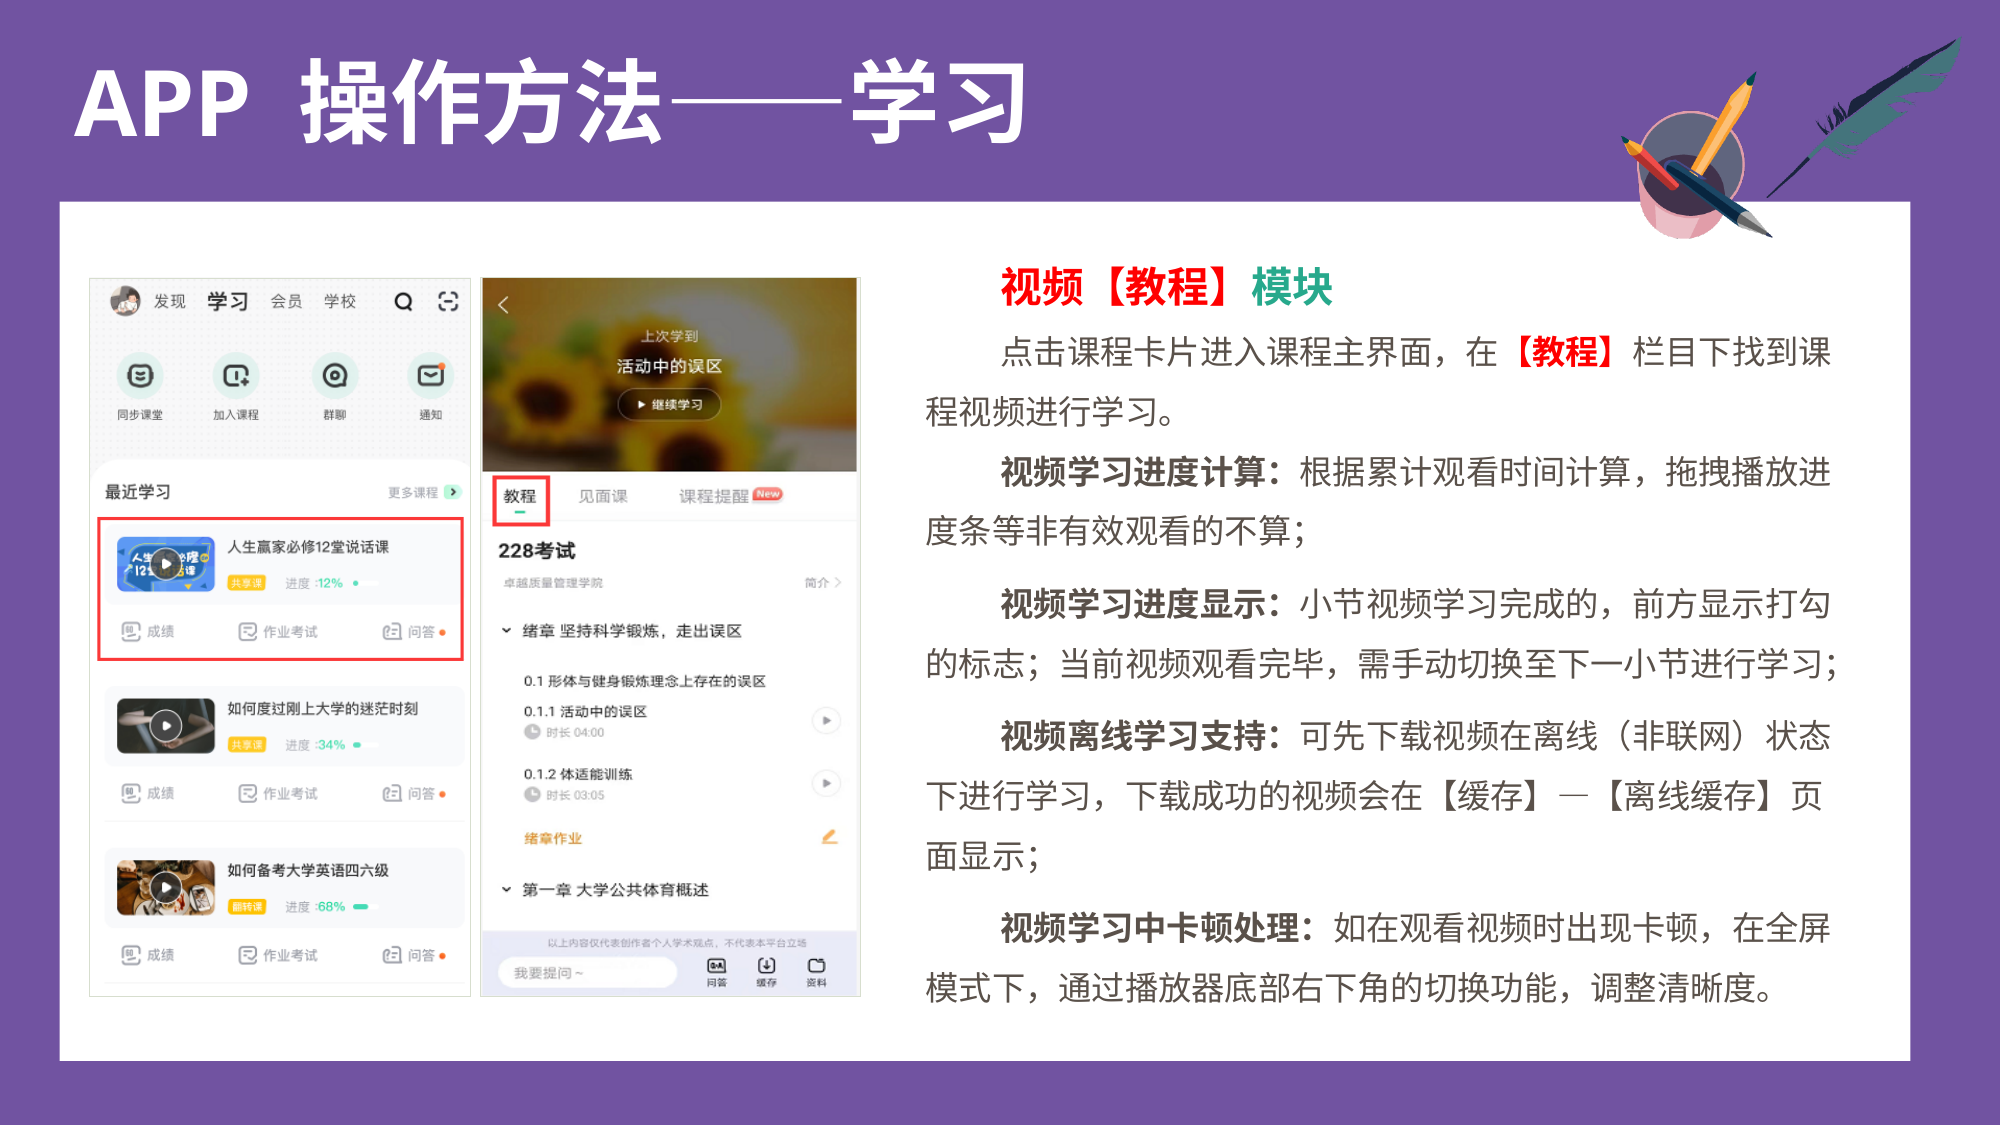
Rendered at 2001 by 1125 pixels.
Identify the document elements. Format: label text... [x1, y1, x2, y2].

text_box [59, 201, 1912, 1062]
text_box [0, 0, 2000, 1125]
text_box APP 操作方法——学习 [59, 37, 1080, 163]
picture [480, 277, 861, 997]
text_box 视频【教程】模块 点击课程卡片进入课程主界面，在【教程】栏目下找到课程视频进行学习。 视频学习进度计算：根据累计观看时间计算，拖拽播放进度条等非有效观看的不算； 视频学习进度显示：小节视频学习完成的，前方显示打勾的标志；当前视频观看完毕，需手动切换至下一小节进行学习； 视频离线学习支持：可先下载视频在离线（非联网）状态下进行学习，下载成功的视频会在【缓存】—【离线缓存】页面显示； 视频学习中卡顿处理：如在观看视频时出现卡顿，在全屏模式下，通过播放器底部右下角的切换功能，调整清晰度。 [910, 228, 1862, 997]
picture [88, 277, 471, 997]
picture [1620, 35, 1962, 239]
